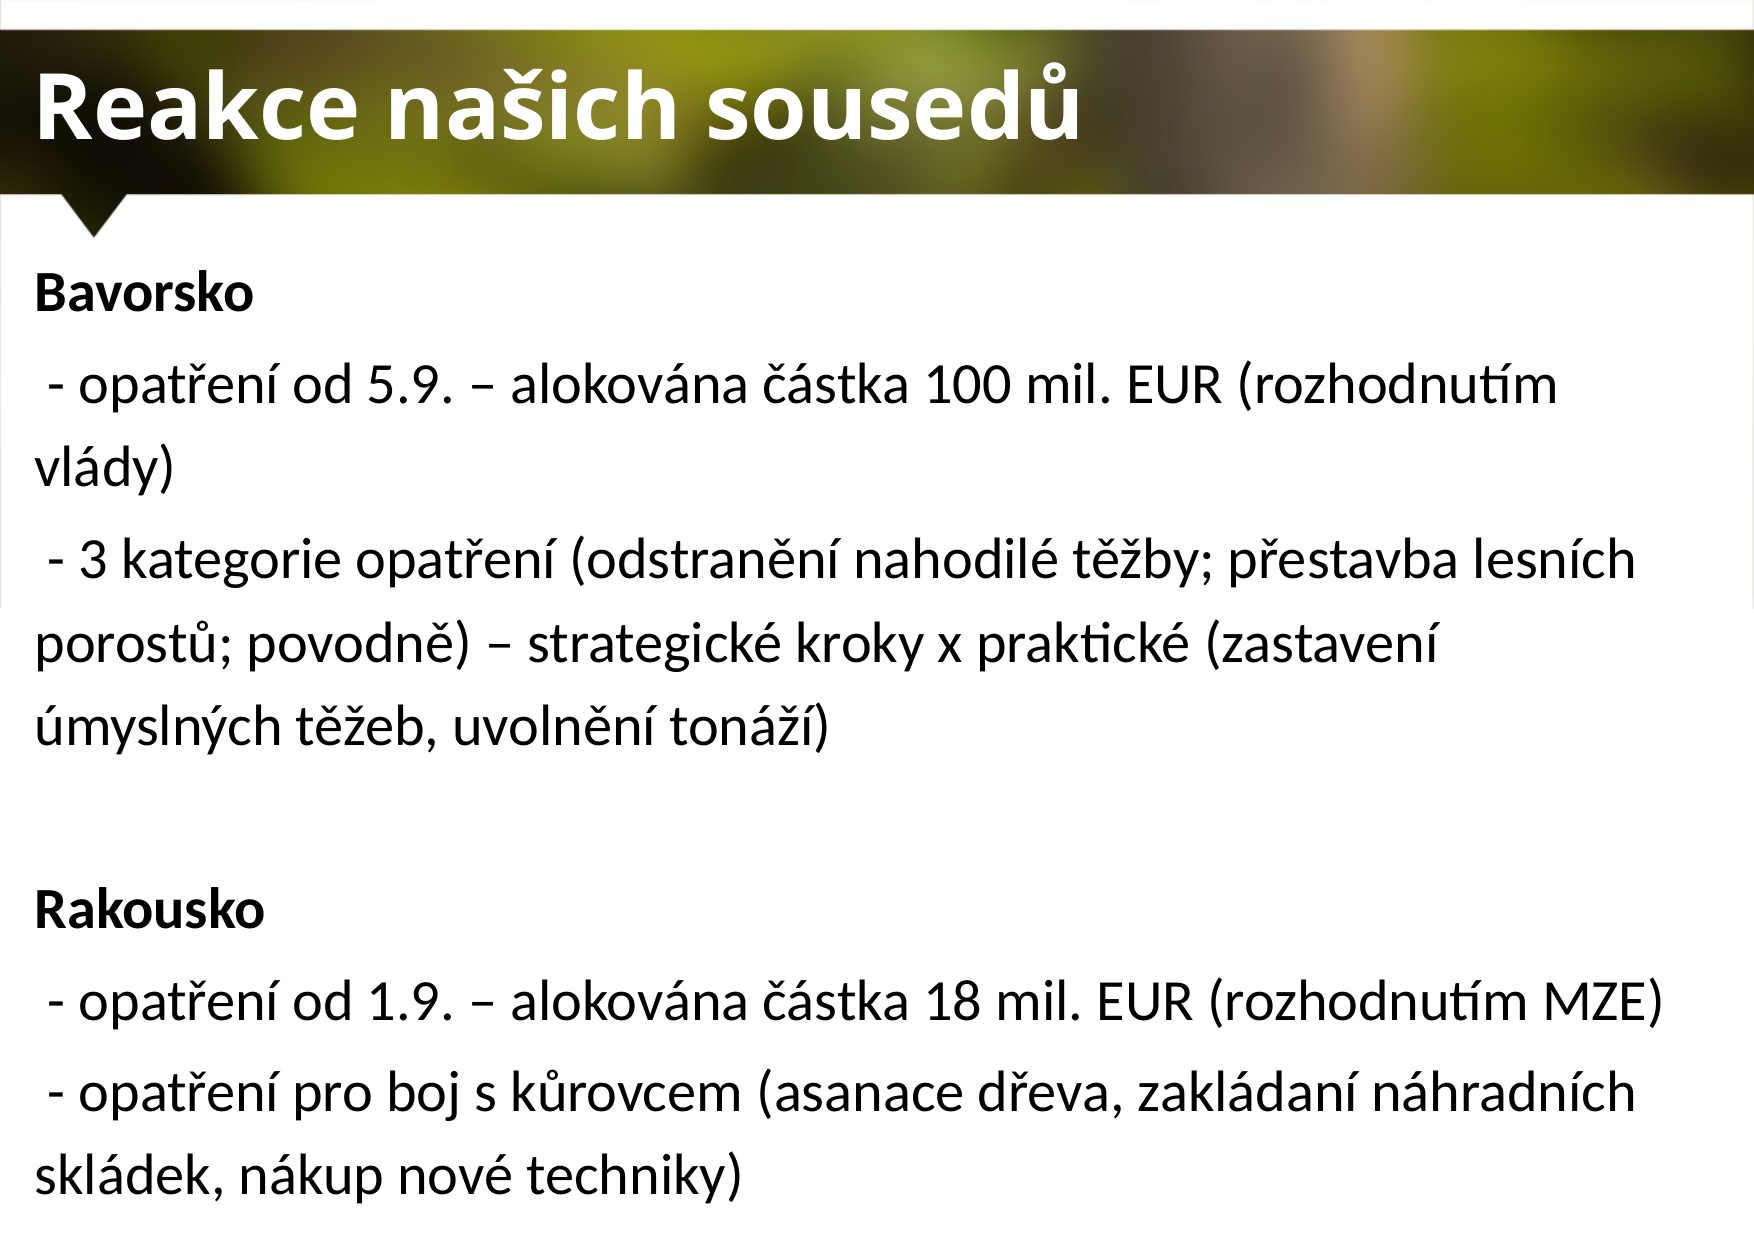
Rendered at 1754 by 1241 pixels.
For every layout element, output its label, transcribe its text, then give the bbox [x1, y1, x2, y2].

list Bavorsko - opatření od 5.9. – alokována částka 100 mil. EUR (rozhodnutím vlády) - 3 kategorie opatření (odstranění nahodilé těžby; přestavba lesních porostů; povodně) – strategické kroky x praktické (zastavení úmyslných těžeb, uvolnění tonáží) Rakousko - opatření od 1.9. – alokována částka 18 mil. EUR (rozhodnutím MZE) - opatření pro boj s kůrovcem (asanace dřeva, zakládaní náhradních skládek, nákup nové techniky) [19, 232, 1698, 1215]
title Reakce našich sousedů [17, 52, 1441, 168]
picture [0, 0, 1754, 1241]
